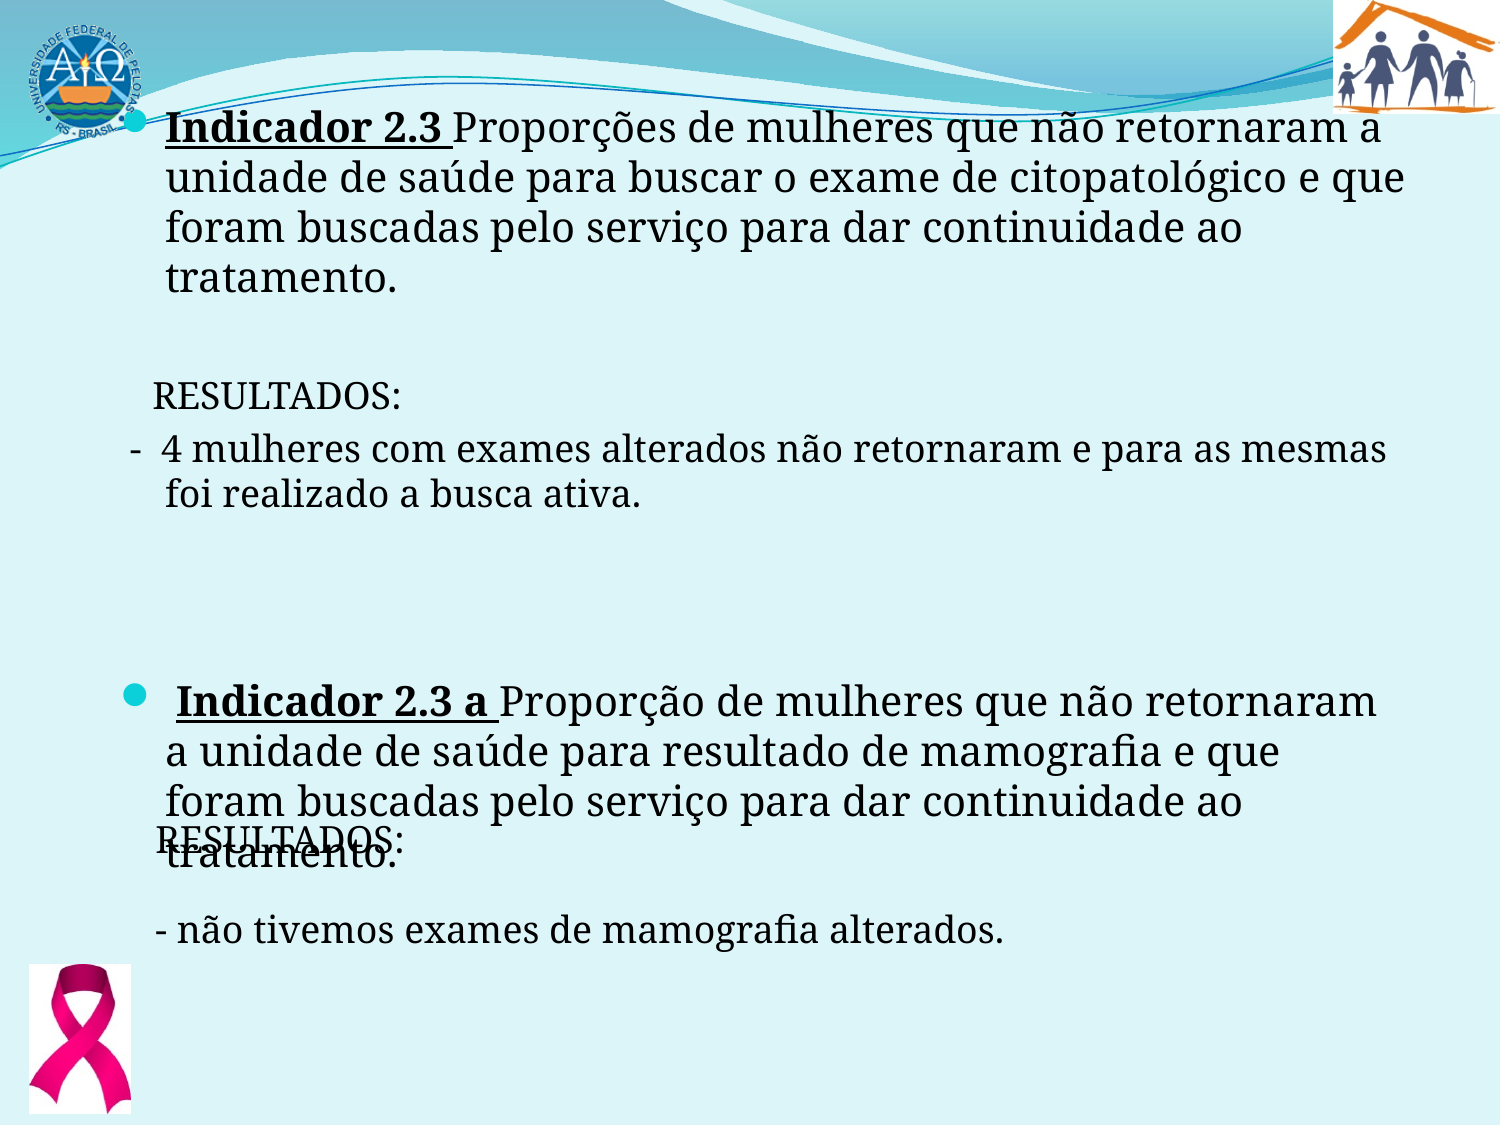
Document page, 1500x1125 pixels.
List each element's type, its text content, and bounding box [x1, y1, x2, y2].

text_box RESULTADOS: - não tivemos exames de mamografia alterados. [140, 808, 1254, 1049]
picture [29, 24, 141, 139]
picture [1332, 0, 1500, 115]
list Indicador 2.3 Proporções de mulheres que não retornaram a unidade de saúde para buscar o exame de citopatológico e que foram buscadas pelo serviço para dar continuidade ao tratamento. RESULTADOS: - 4 mulheres com exames alterados não retornaram e para as mesmas foi realizado a busca ativa. Indicador 2.3 a Proporção de mulheres que não retornaram a unidade de saúde para resultado de mamografia e que foram buscadas pelo serviço para dar continuidade ao tratamento. [105, 93, 1425, 926]
picture [29, 963, 131, 1114]
